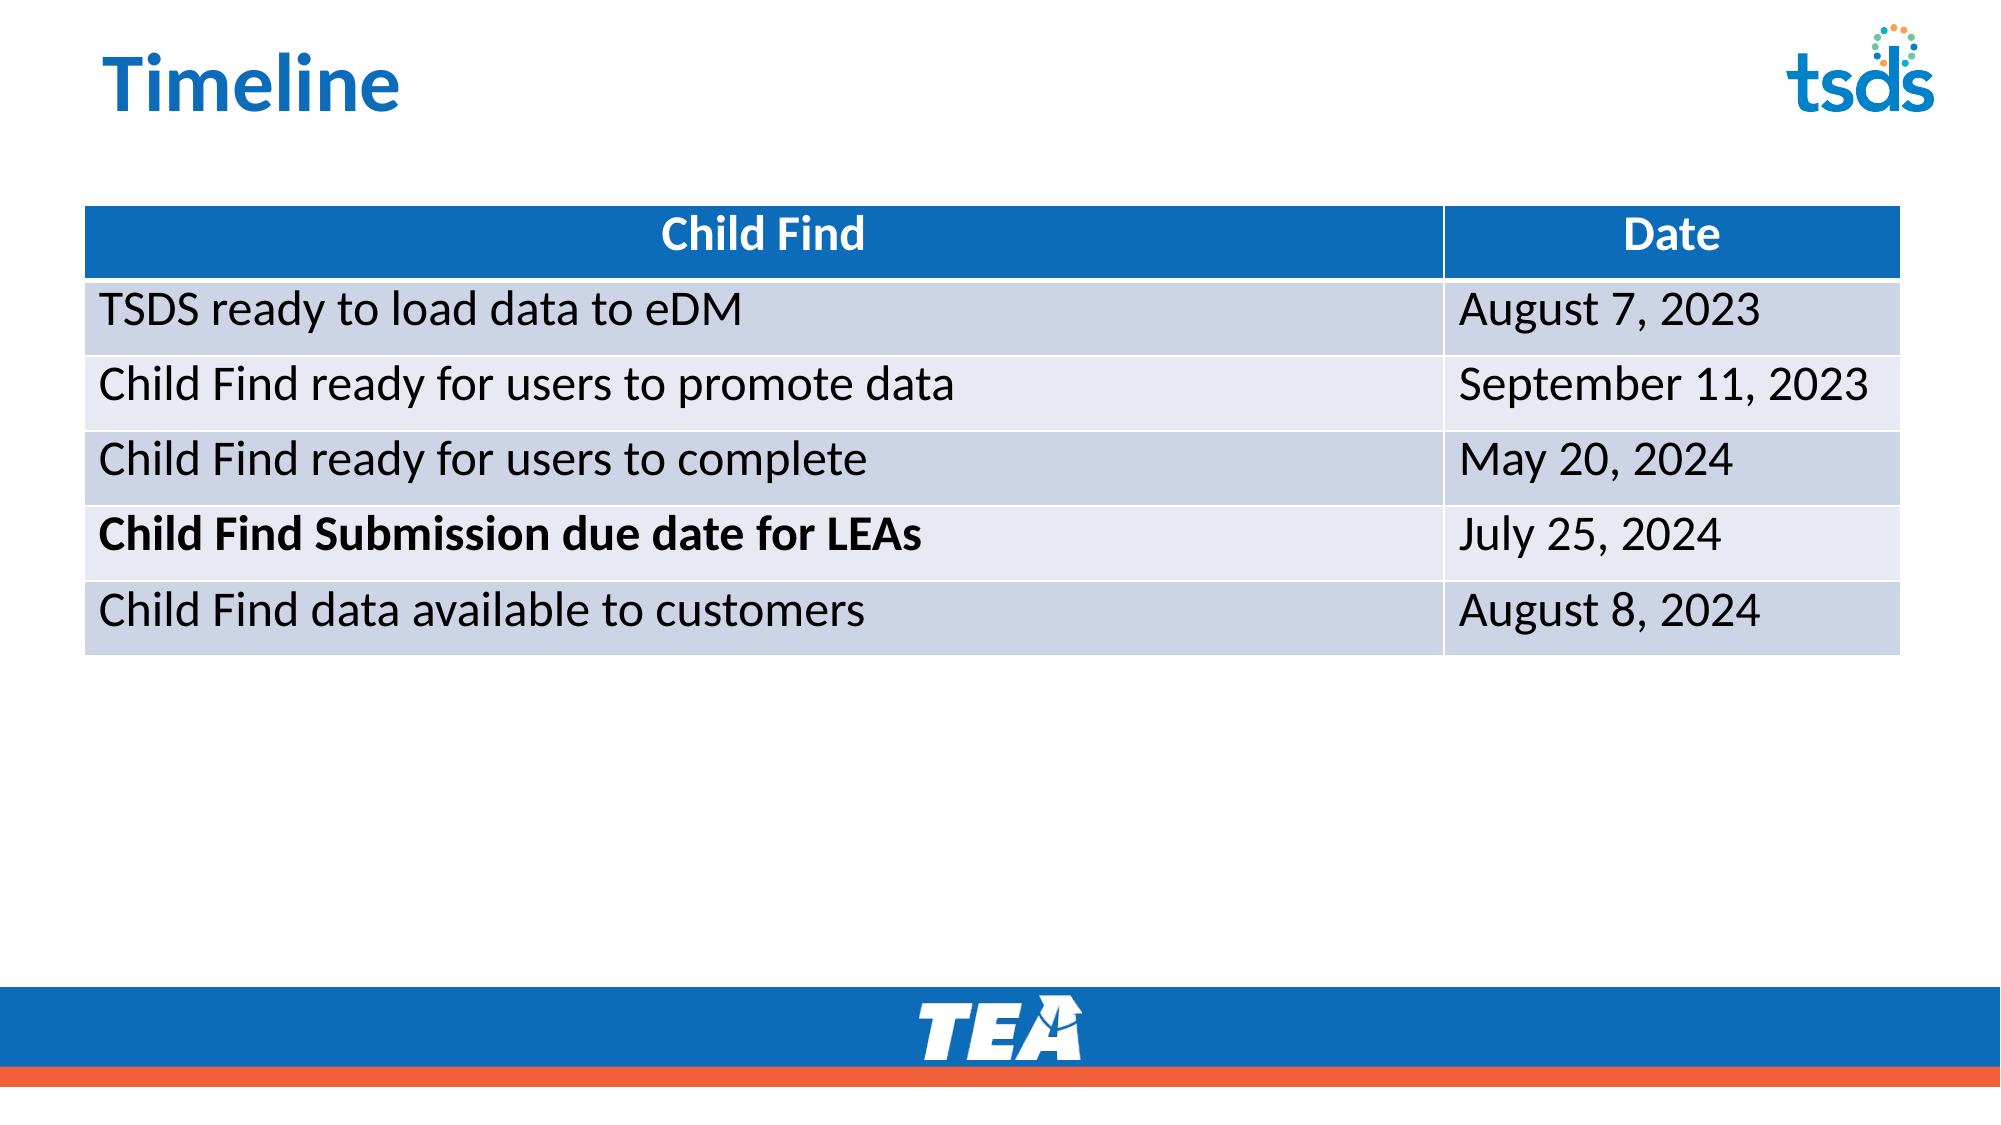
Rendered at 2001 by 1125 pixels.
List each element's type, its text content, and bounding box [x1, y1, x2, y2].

table_cell Child Find Submission due date for LEAs [85, 507, 1443, 580]
picture [918, 994, 1082, 1060]
table_cell May 20, 2024 [1445, 432, 1900, 505]
title Timeline 1 [87, 23, 1913, 147]
table_cell Child Find data available to customers [85, 582, 1443, 655]
table_cell Child Find ready for users to complete [85, 432, 1443, 505]
table_header Child Find [85, 206, 1443, 278]
table_cell TSDS ready to load data to eDM [85, 283, 1443, 355]
picture [1913, 24, 1934, 112]
table_cell August 7, 2023 [1445, 283, 1900, 355]
table_cell Child Find ready for users to promote data [85, 357, 1443, 430]
table_cell July 25, 2024 [1445, 507, 1900, 580]
table_cell August 8, 2024 [1445, 582, 1900, 655]
table_cell September 11, 2023 [1445, 357, 1900, 430]
table_header Date [1445, 206, 1900, 278]
